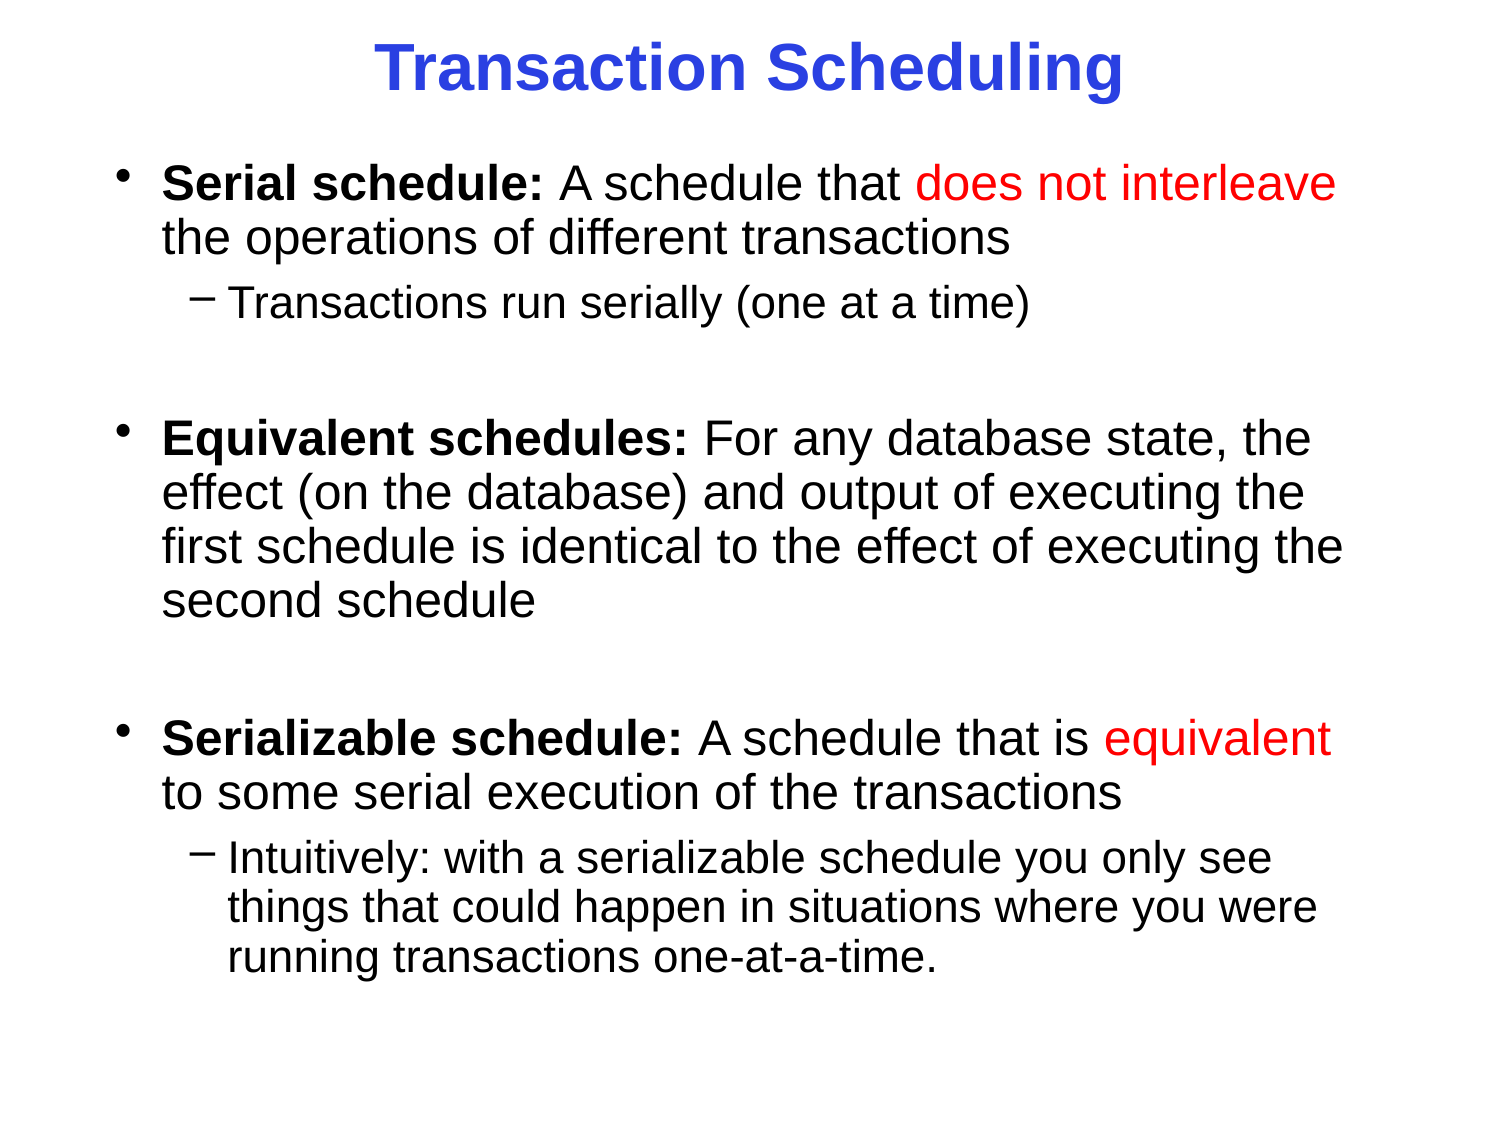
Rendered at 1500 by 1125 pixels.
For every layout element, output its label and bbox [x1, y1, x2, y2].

title [162, 24, 1338, 113]
list [99, 149, 1400, 988]
